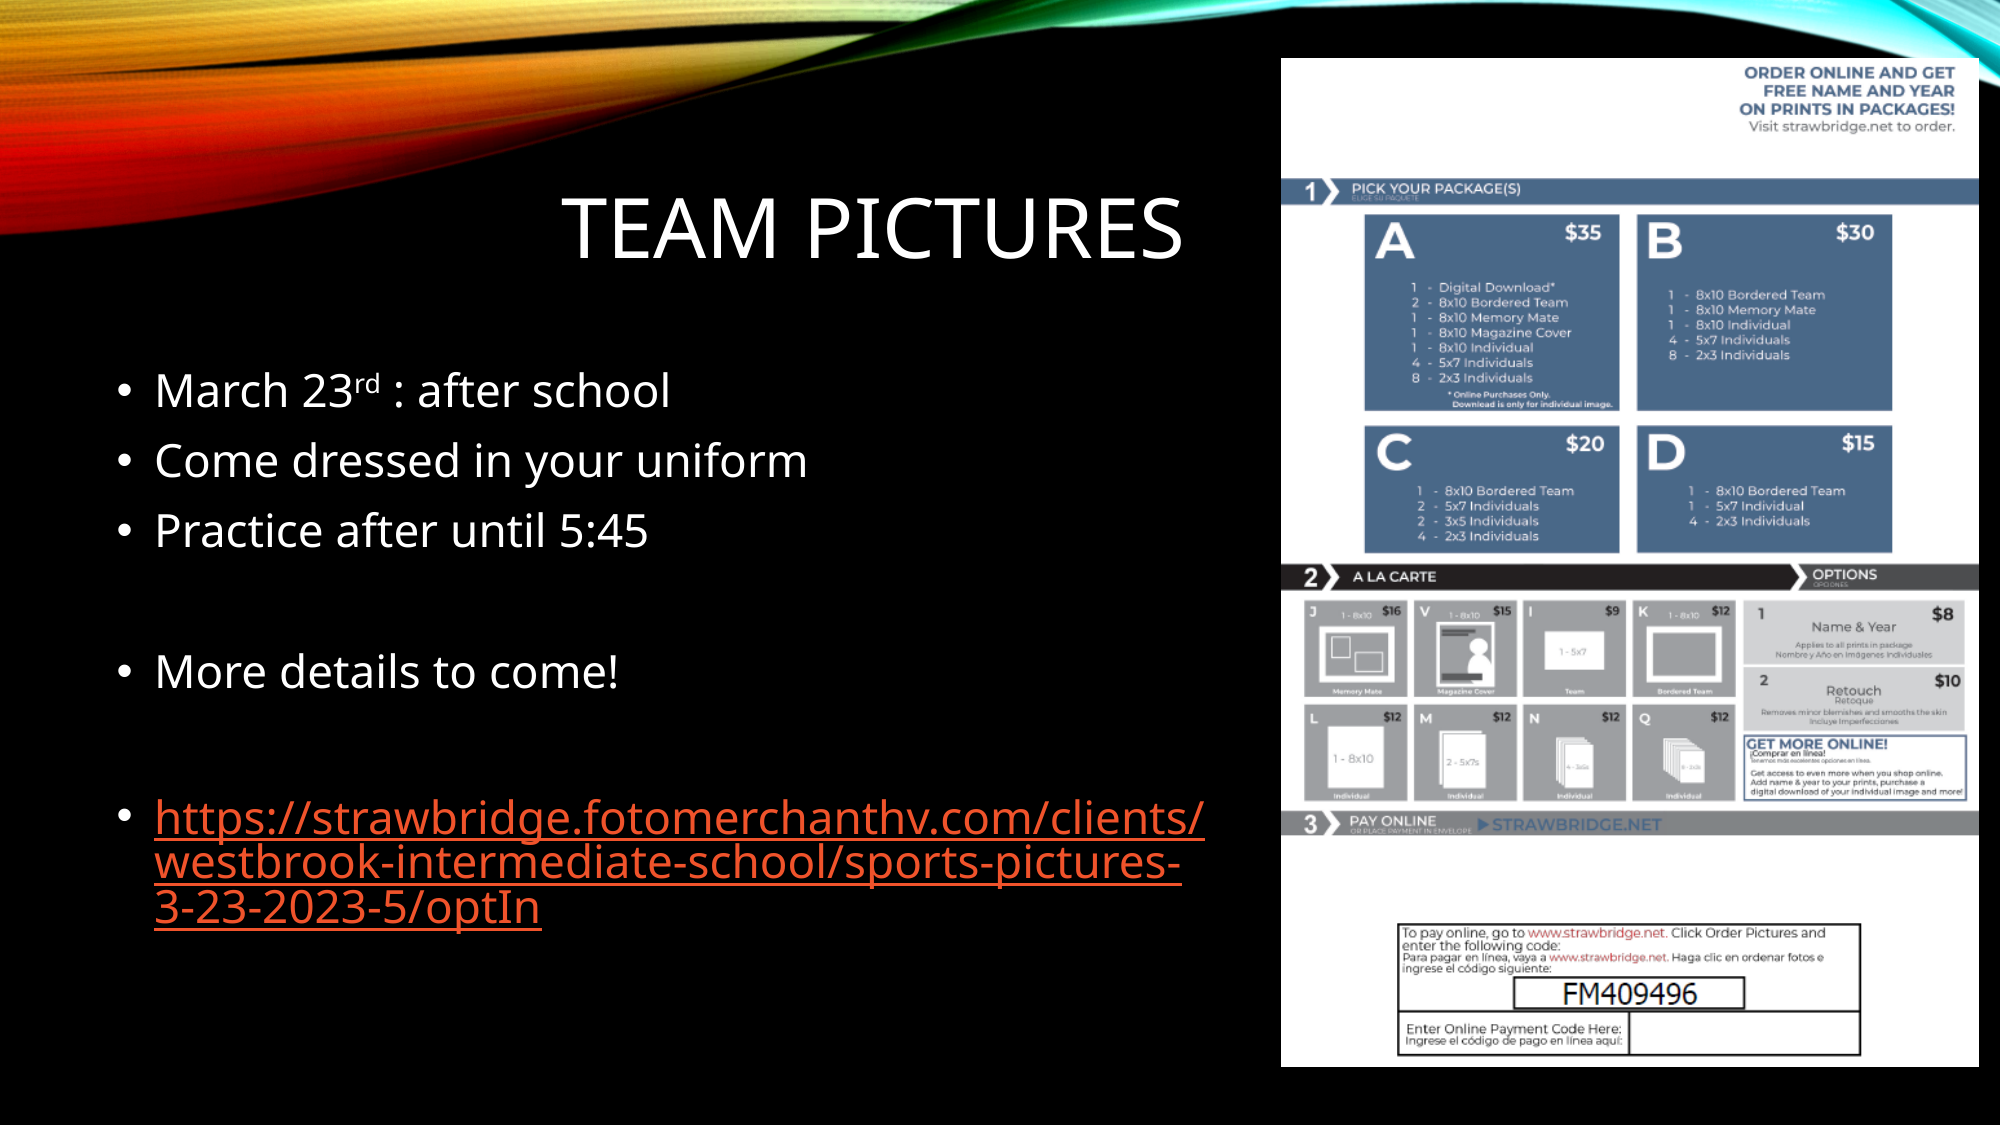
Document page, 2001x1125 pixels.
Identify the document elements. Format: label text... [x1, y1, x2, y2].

picture [0, 0, 2000, 1067]
title Team Pictures [101, 125, 1223, 338]
list March 23rd : after school Come dressed in your uniform Practice after until 5:45 More details to come! https://strawbridge.fotomerchanthv.com/clients/westbrook-intermediate-school/sports-pictures-3-23-2023-5/optIn [101, 360, 1223, 1021]
